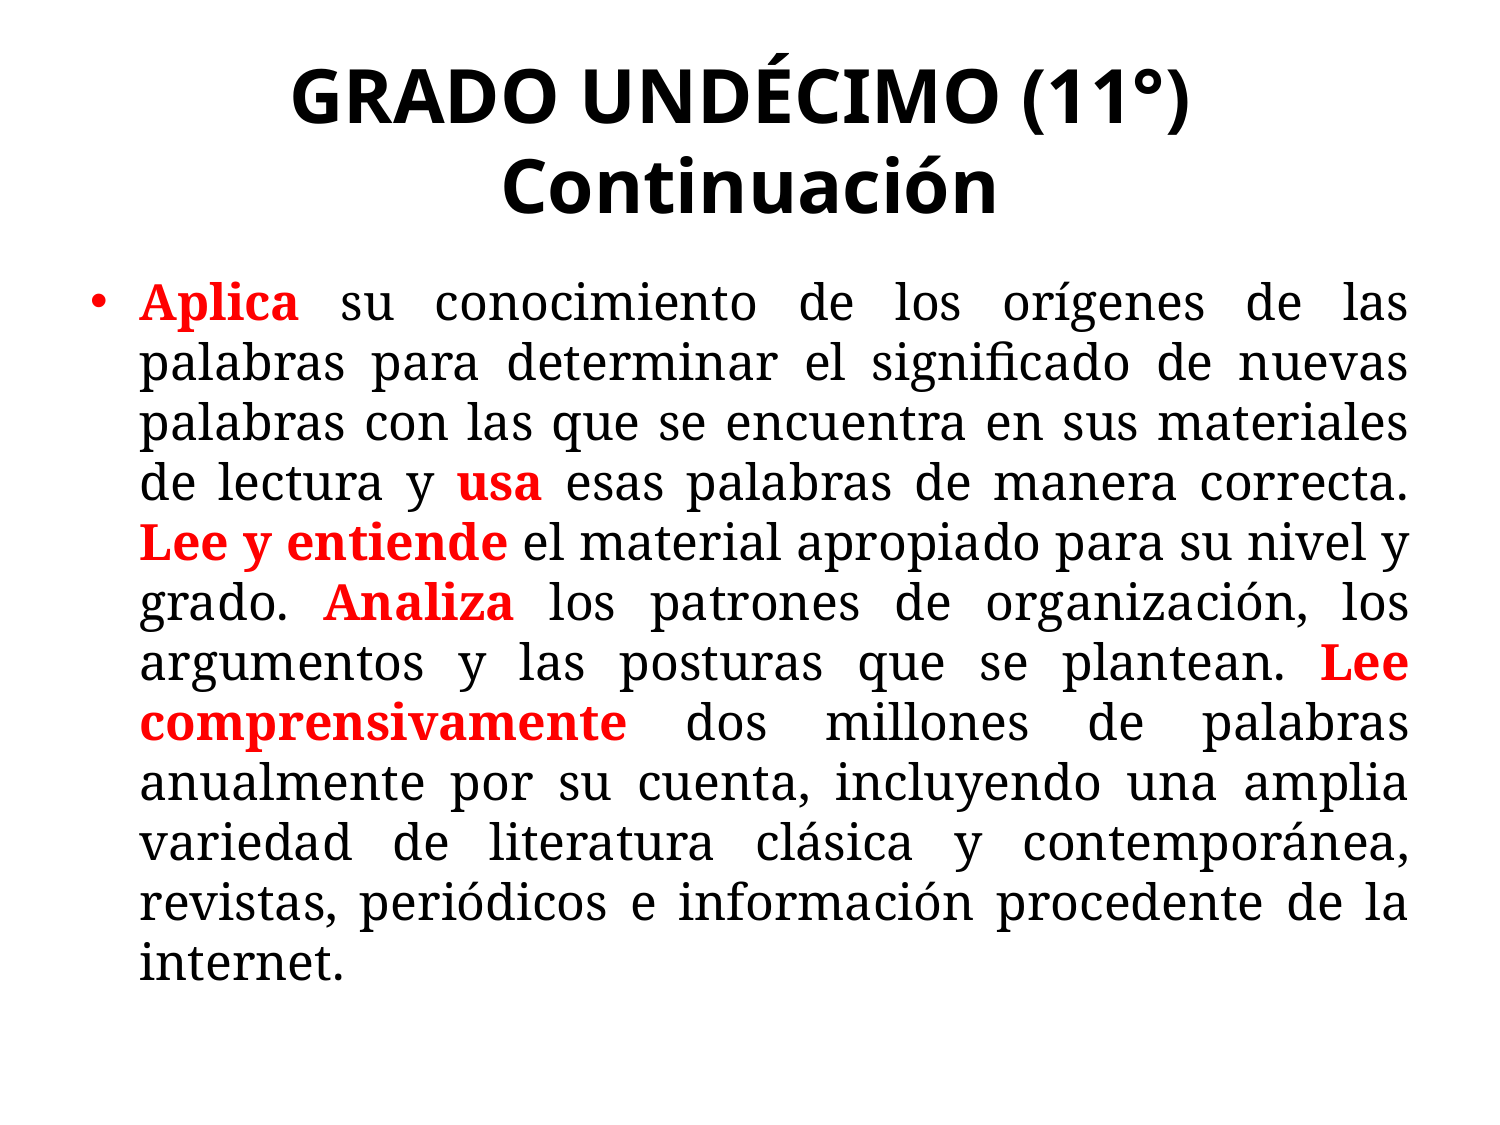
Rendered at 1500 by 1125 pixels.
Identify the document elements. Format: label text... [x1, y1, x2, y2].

list Aplica su conocimiento de los orígenes de las palabras para determinar el significado de nuevas palabras con las que se encuentra en sus materiales de lectura y usa esas palabras de manera correcta. Lee y entiende el material apropiado para su nivel y grado. Analiza los patrones de organización, los argumentos y las posturas que se plantean. Lee comprensivamente dos millones de palabras anualmente por su cuenta, incluyendo una amplia variedad de literatura clásica y contemporánea, revistas, periódicos e información procedente de la internet. [75, 262, 1425, 1005]
title GRADO UNDÉCIMO (11°) Continuación [75, 45, 1425, 233]
